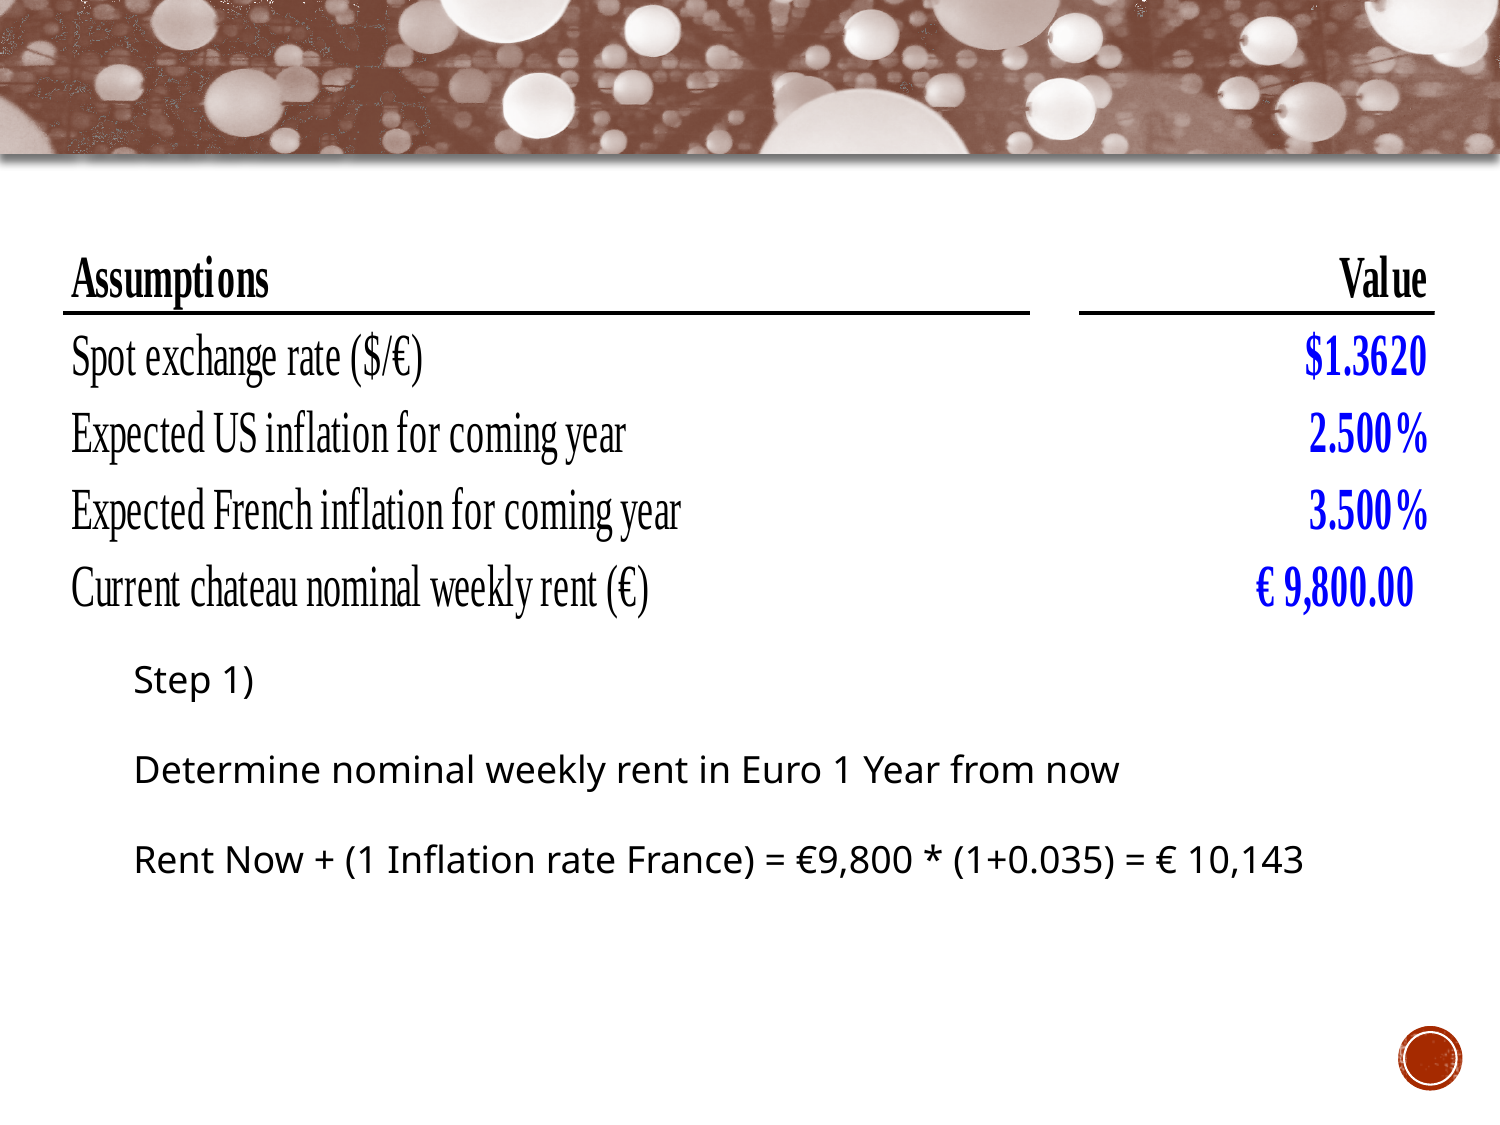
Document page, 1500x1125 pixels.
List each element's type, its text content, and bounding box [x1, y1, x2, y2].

text_box Step 1) Determine nominal weekly rent in Euro 1 Year from now Rent Now + (1 Inflation rate France) = €9,800 * (1+0.035) = € 10,143 [118, 648, 1382, 889]
picture [63, 234, 1436, 624]
